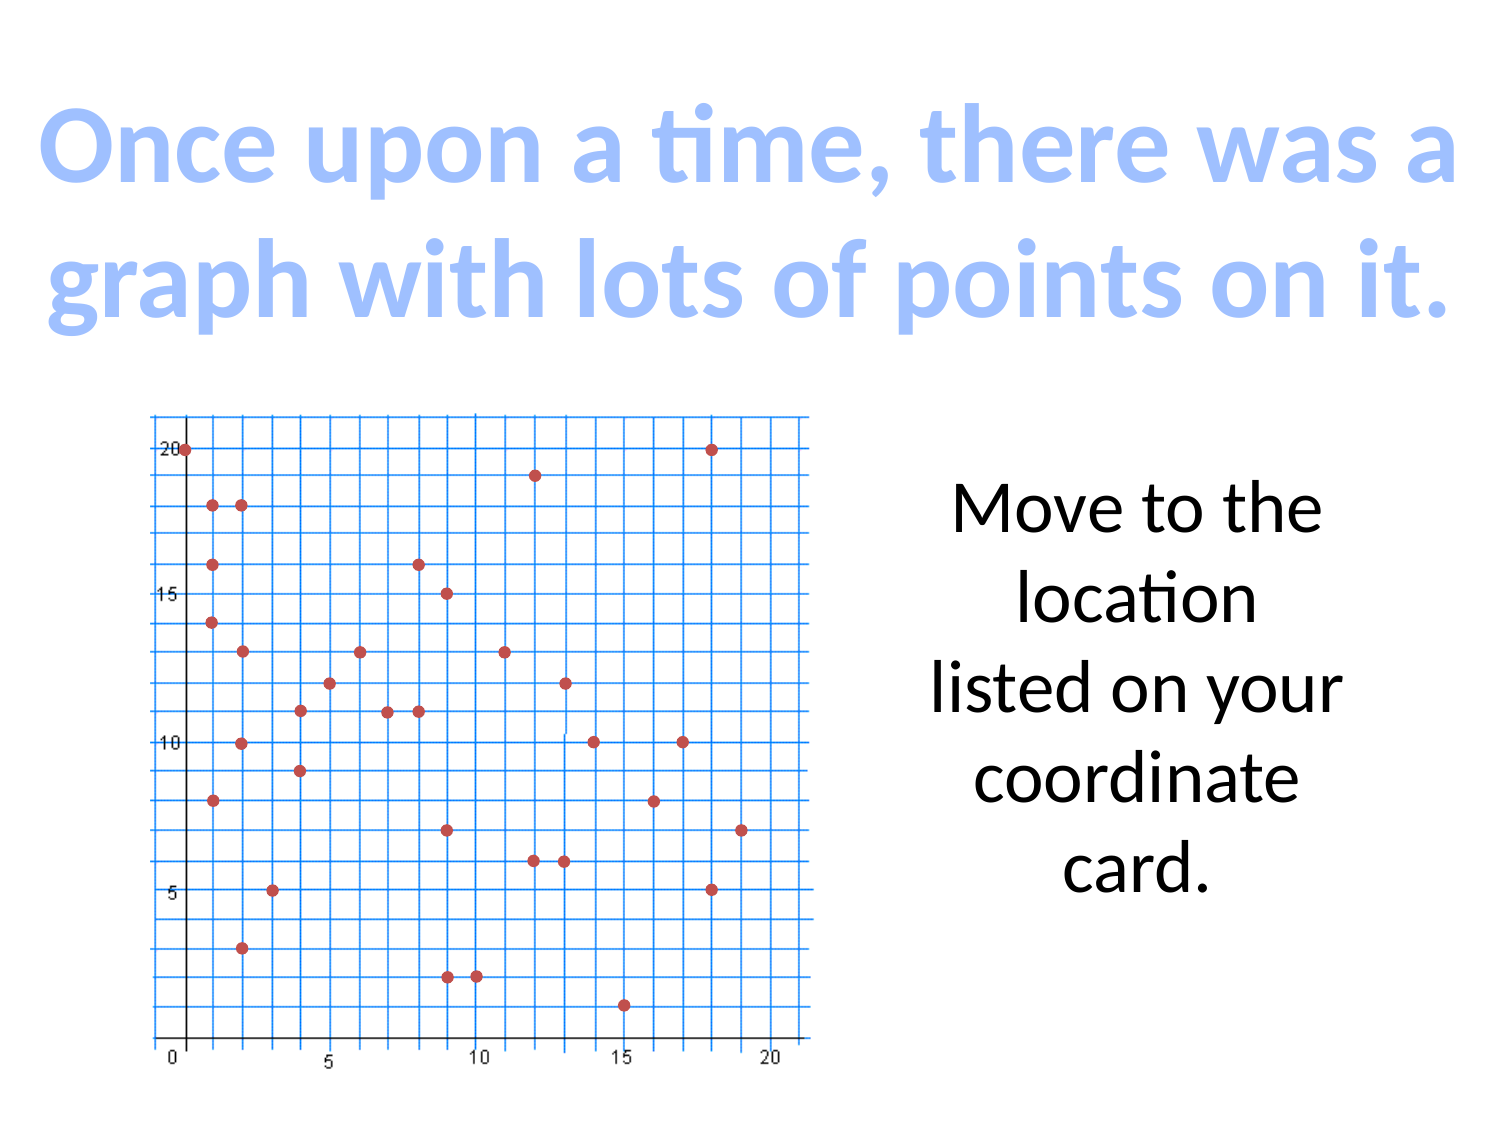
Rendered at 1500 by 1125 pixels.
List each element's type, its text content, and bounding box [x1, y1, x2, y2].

text_box Move to the location listed on your coordinate card. [912, 449, 1363, 915]
text_box Once upon a time, there was a graph with lots of points on it. [0, 62, 1500, 348]
picture [149, 412, 826, 1084]
